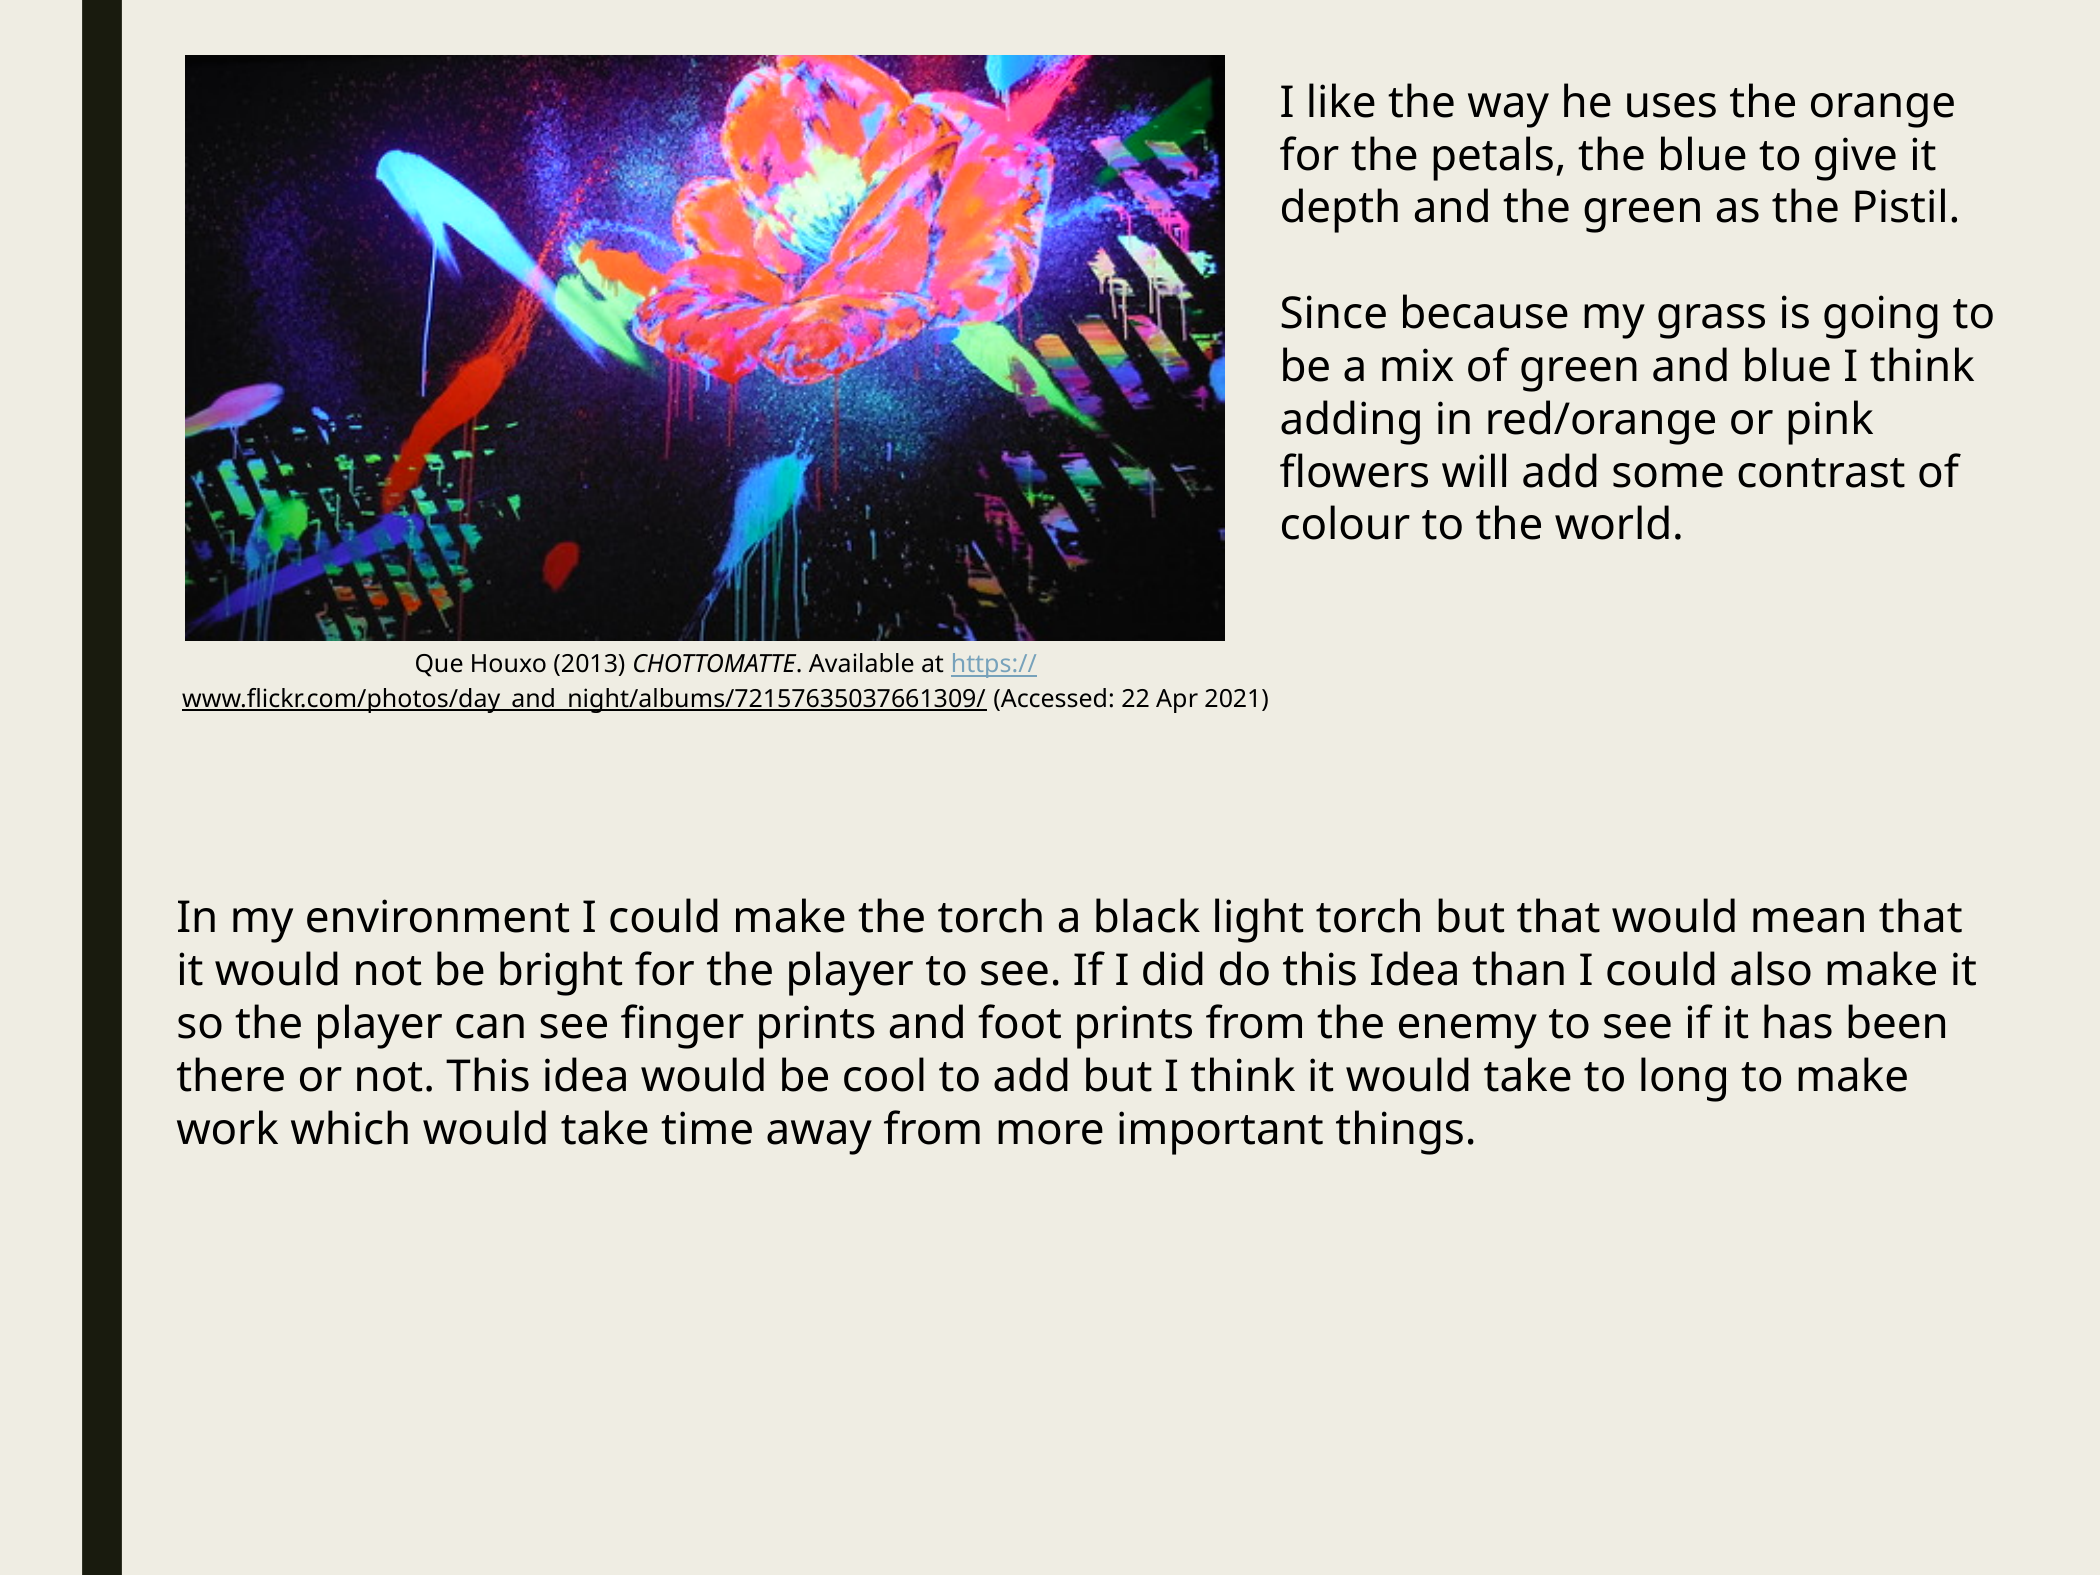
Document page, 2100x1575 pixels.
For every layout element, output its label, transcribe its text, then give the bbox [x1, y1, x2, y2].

text_box I like the way he uses the orange for the petals, the blue to give it depth and the green as the Pistil. Since because my grass is going to be a mix of green and blue I think adding in red/orange or pink flowers will add some contrast of colour to the world. [1264, 65, 2027, 557]
picture [185, 55, 1225, 641]
text_box In my environment I could make the torch a black light torch but that would mean that it would not be bright for the player to see. If I did do this Idea than I could also make it so the player can see finger prints and foot prints from the enemy to see if it has been there or not. This idea would be cool to add but I think it would take to long to make work which would take time away from more important things. [161, 881, 2008, 1267]
text_box Que Houxo (2013) CHOTTOMATTE. Available at https://www.flickr.com/photos/day_and_night/albums/72157635037661309/ (Accessed: 22 Apr 2021) [145, 640, 1307, 724]
